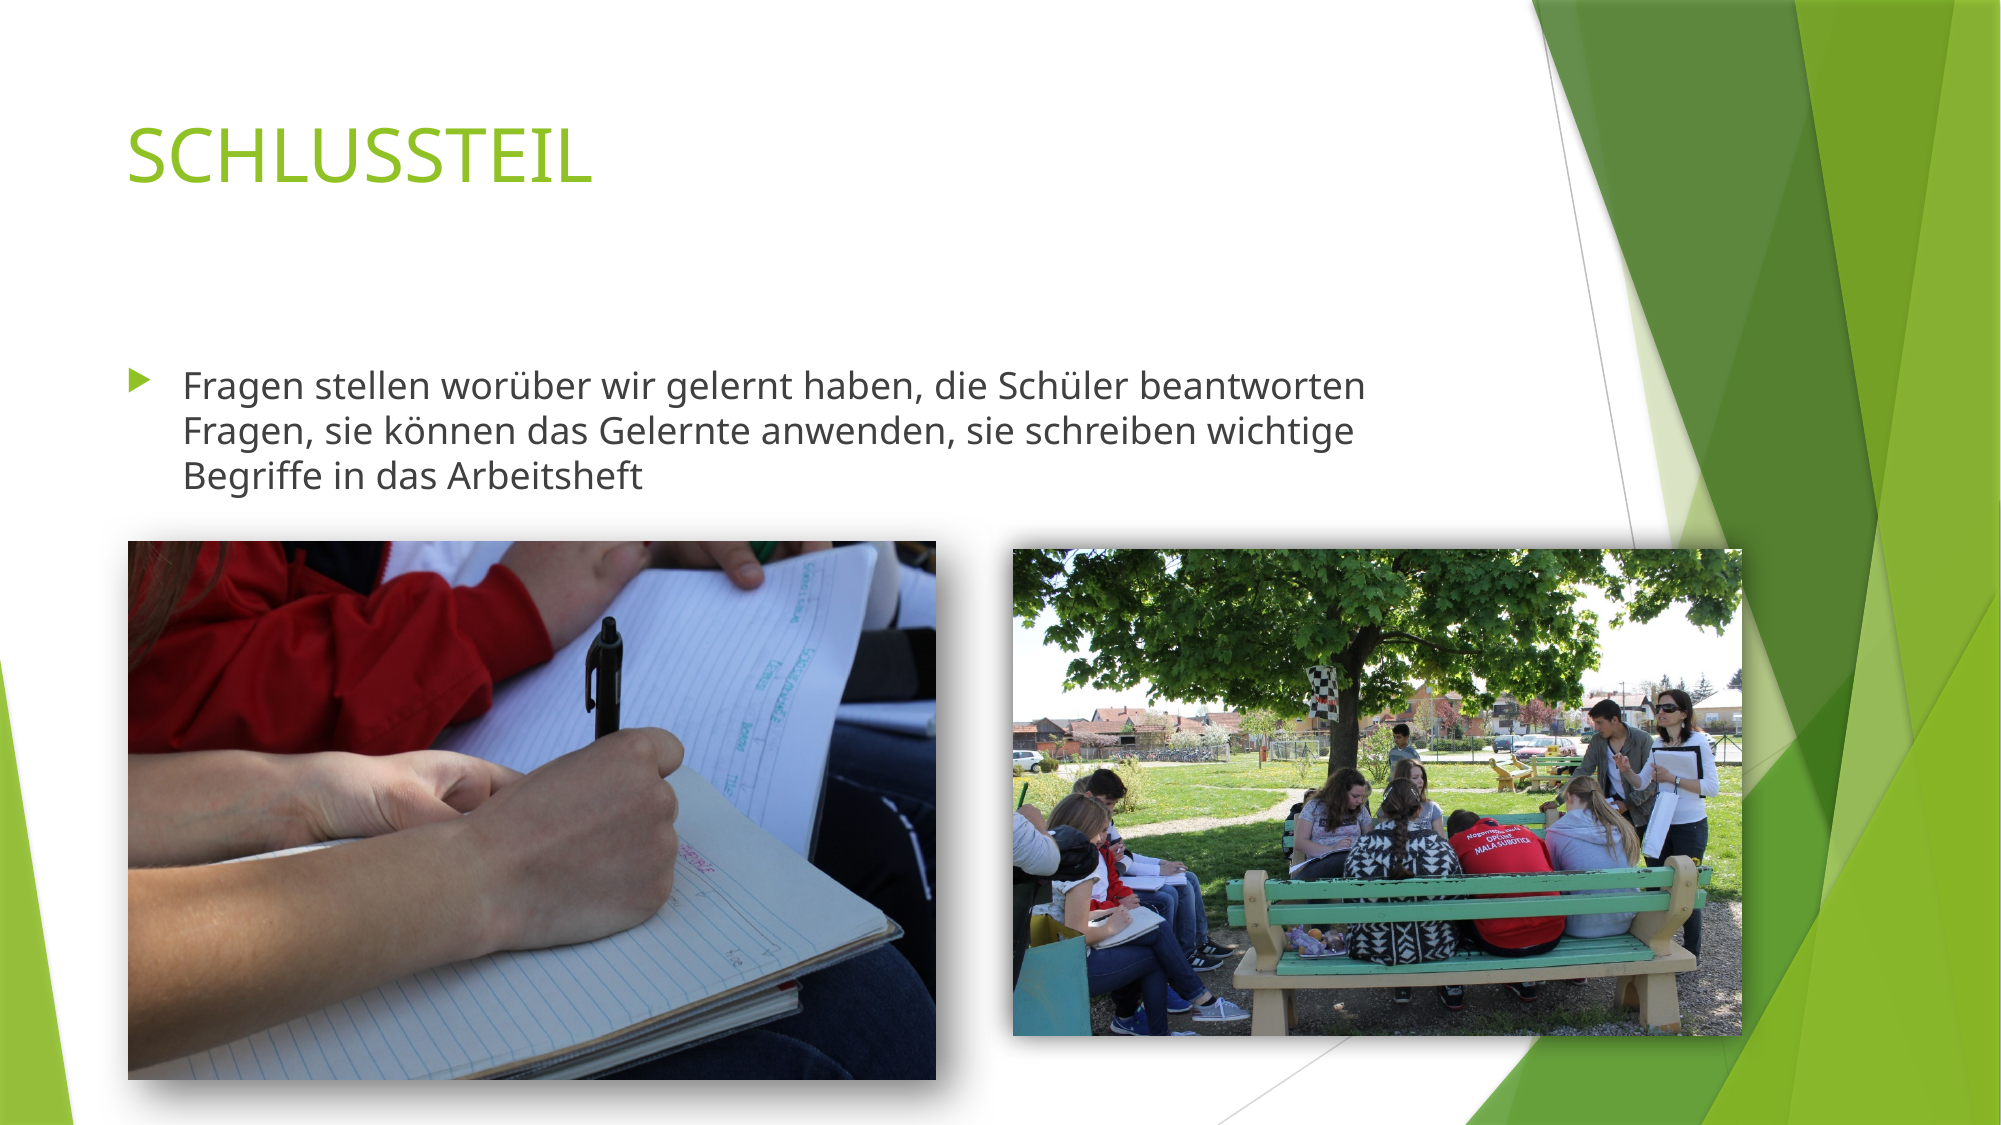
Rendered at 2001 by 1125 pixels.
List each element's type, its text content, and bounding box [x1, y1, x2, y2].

title SCHLUSSTEIL [111, 99, 1522, 317]
picture [1012, 548, 1743, 1036]
list Fragen stellen worüber wir gelernt haben, die Schüler beantworten Fragen, sie können das Gelernte anwenden, sie schreiben wichtige Begriffe in das Arbeitsheft [111, 354, 1522, 575]
picture [127, 541, 936, 1081]
